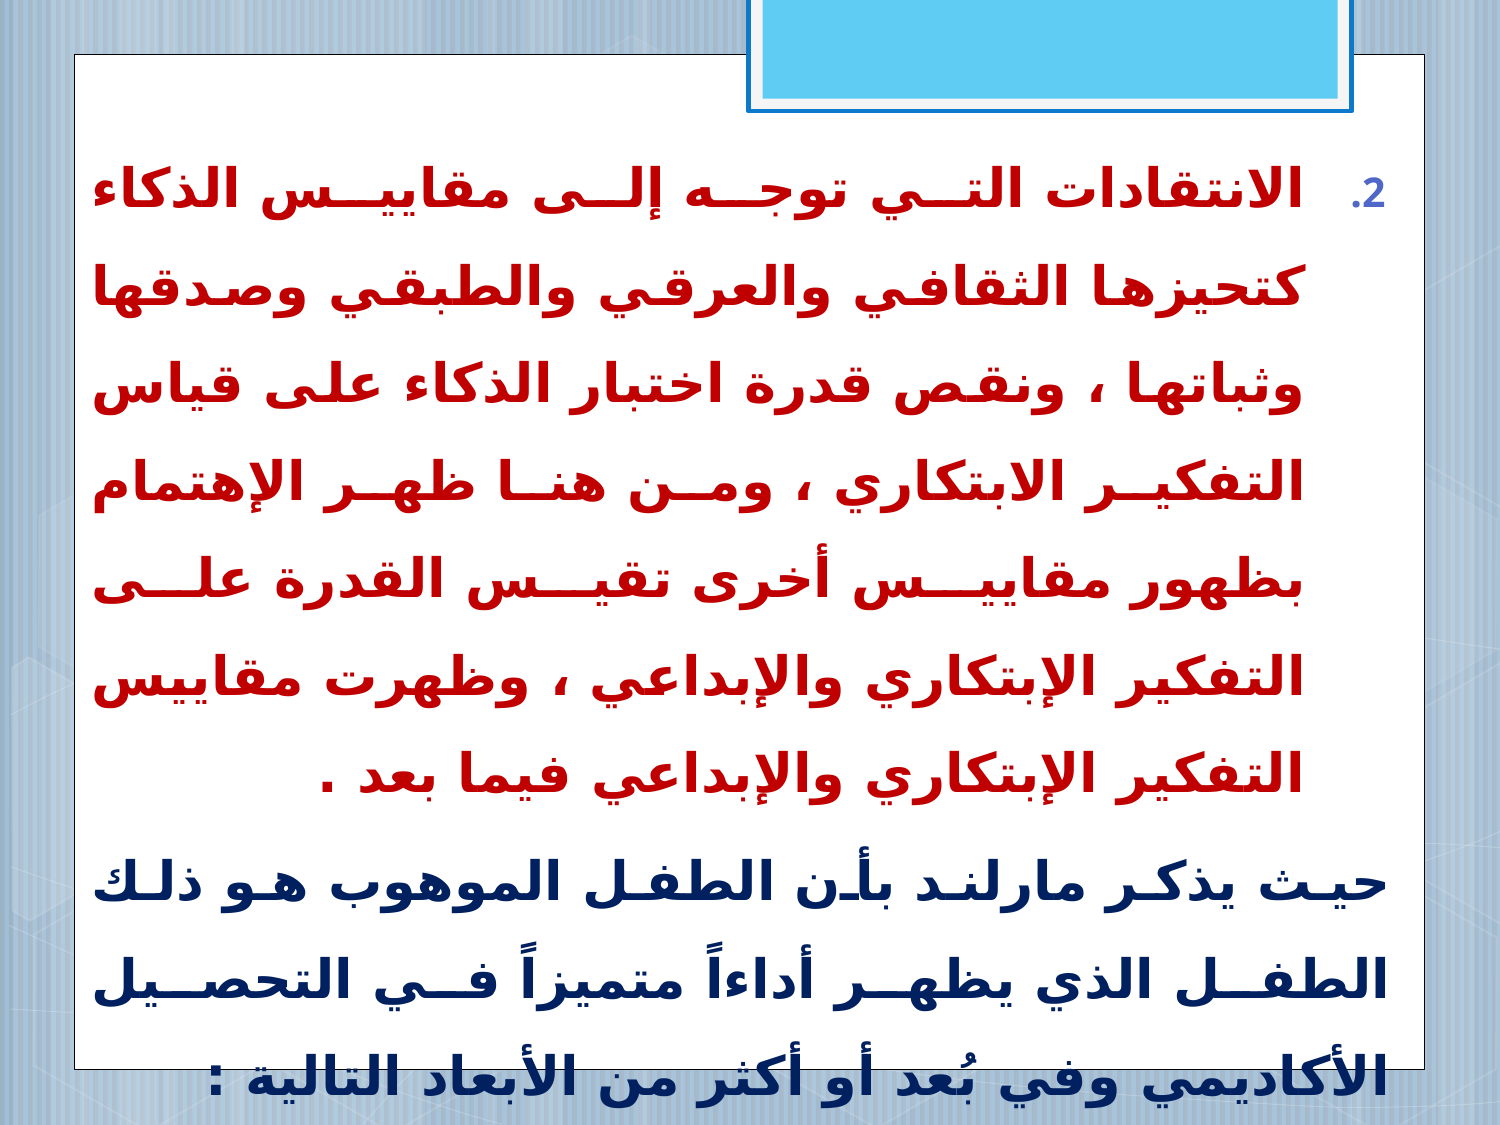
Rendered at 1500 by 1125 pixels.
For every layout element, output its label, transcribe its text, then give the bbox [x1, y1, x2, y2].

list الانتقادات التي توجه إلى مقاييس الذكاء كتحيزها الثقافي والعرقي والطبقي وصدقها وثباتها ، ونقص قدرة اختبار الذكاء على قياس التفكير الابتكاري ، ومن هنا ظهر الإهتمام بظهور مقاييس أخرى تقيس القدرة على التفكير الإبتكاري والإبداعي ، وظهرت مقاييس التفكير الإبتكاري والإبداعي فيما بعد . حيث يذكر مارلند بأن الطفل الموهوب هو ذلك الطفل الذي يظهر أداءاً متميزاً في التحصيل الأكاديمي وفي بُعد أو أكثر من الأبعاد التالية : القدرة العقلية العامة . الإستعداد الأكاديمي المتخصص. [76, 113, 1424, 1071]
